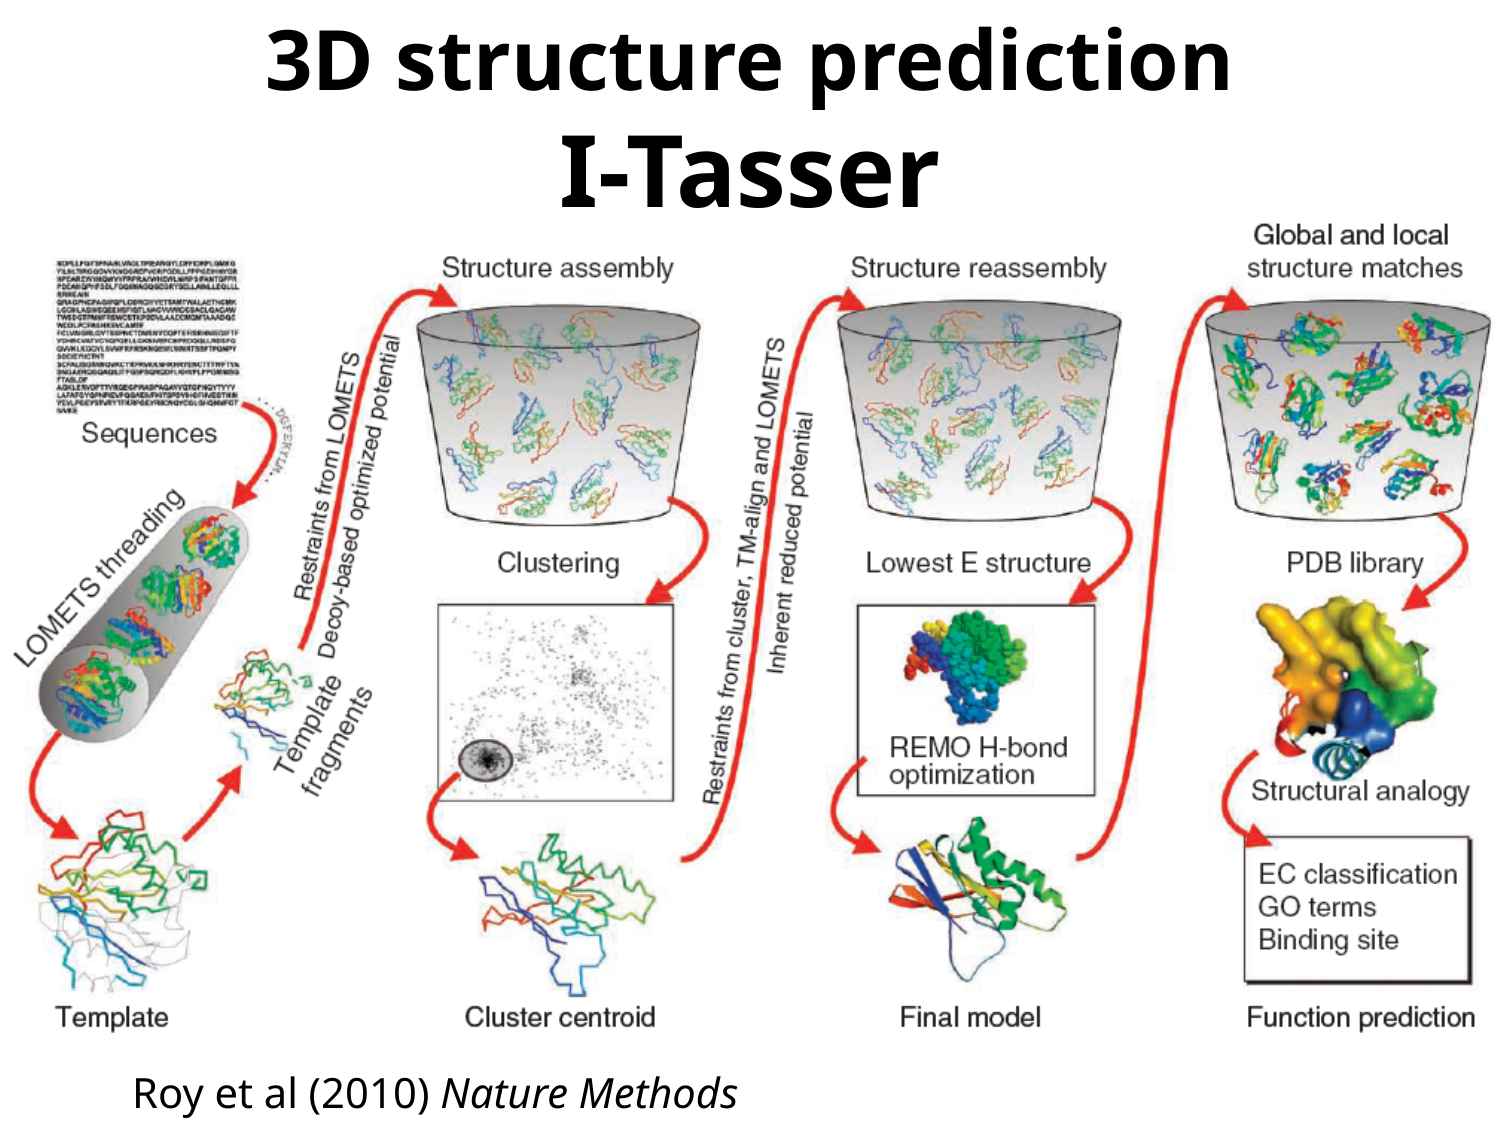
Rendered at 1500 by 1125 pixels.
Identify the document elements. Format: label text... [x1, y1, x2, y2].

text_box I-Tasser [0, 99, 1500, 211]
text_box 3D structure prediction [0, 0, 1500, 99]
text_box Roy et al (2010) Nature Methods [117, 1059, 754, 1125]
picture [0, 212, 1500, 1042]
